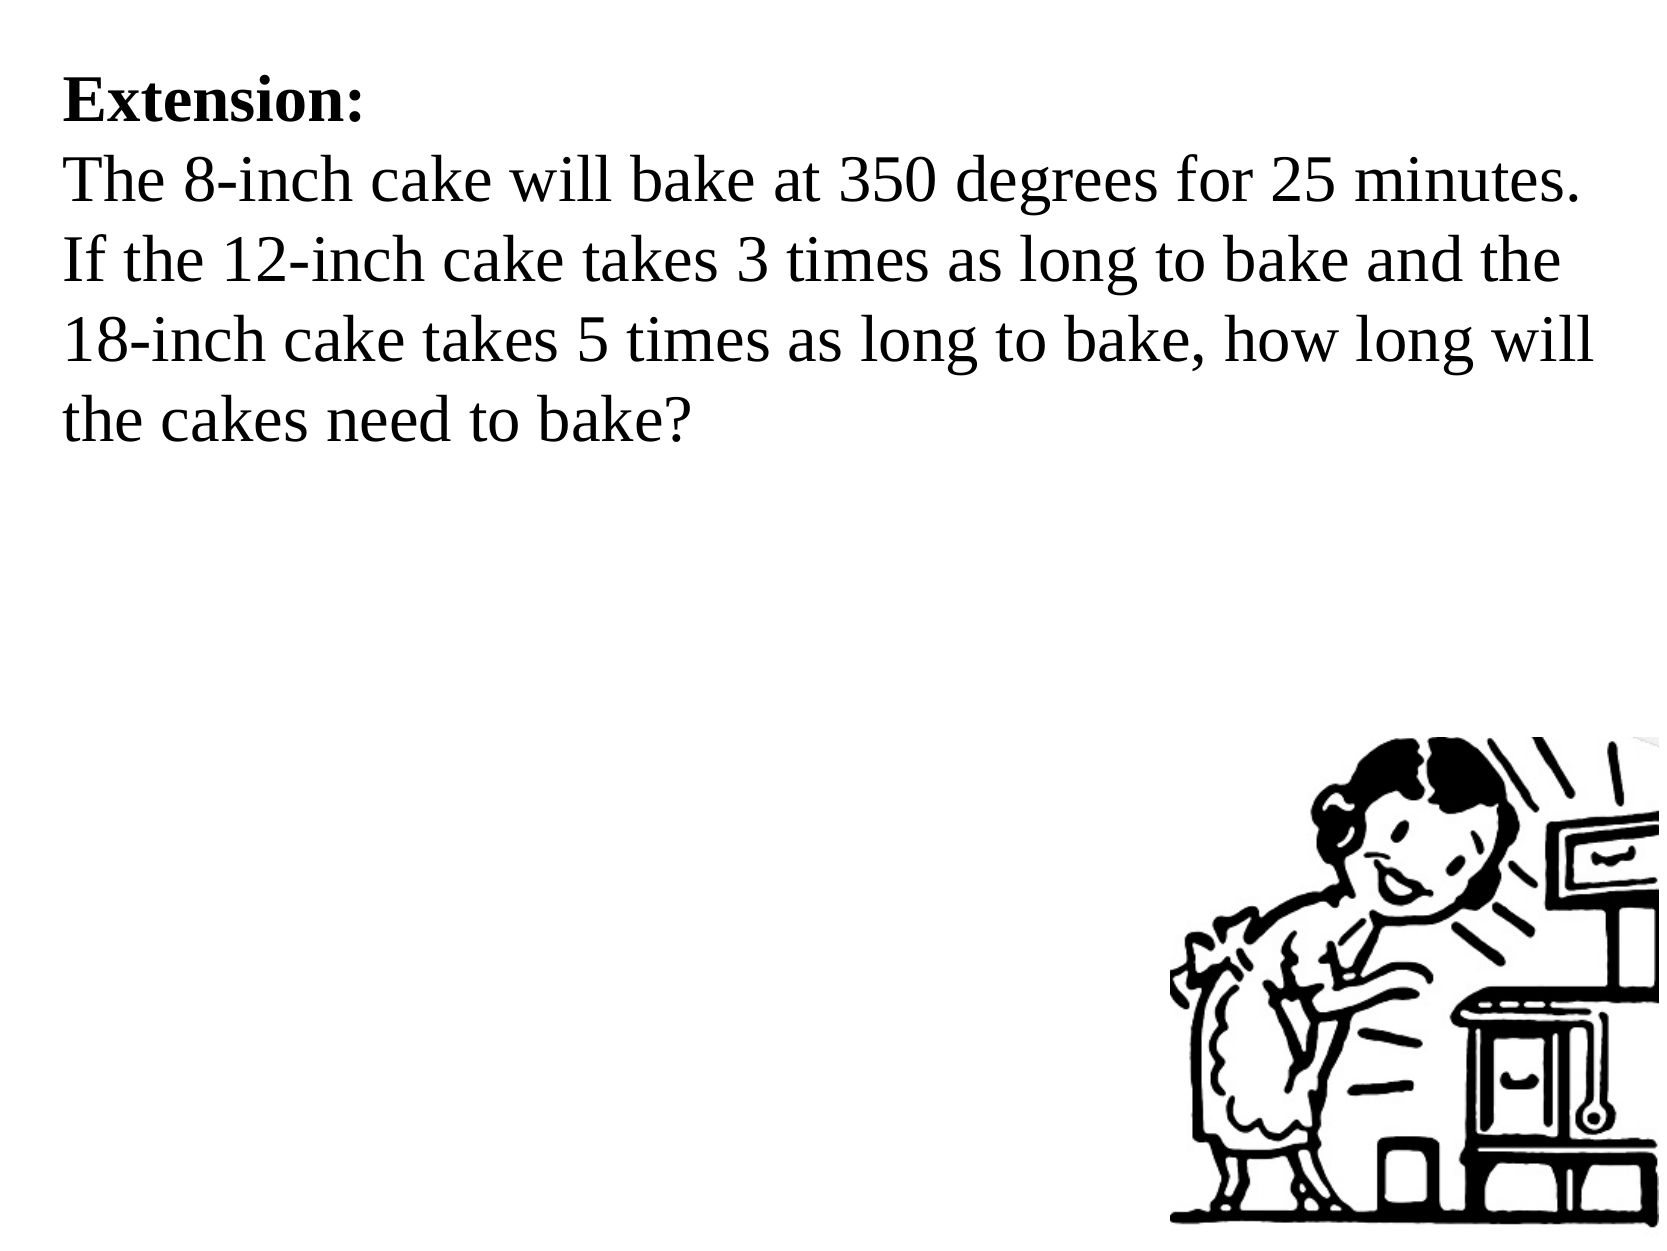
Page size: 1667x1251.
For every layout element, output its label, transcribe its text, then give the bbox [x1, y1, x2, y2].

text_box Extension: The 8-inch cake will bake at 350 degrees for 25 minutes. If the 12-inch cake takes 3 times as long to bake and the 18-inch cake takes 5 times as long to bake, how long will the cakes need to bake? [47, 47, 1628, 463]
picture [1170, 737, 1659, 1241]
